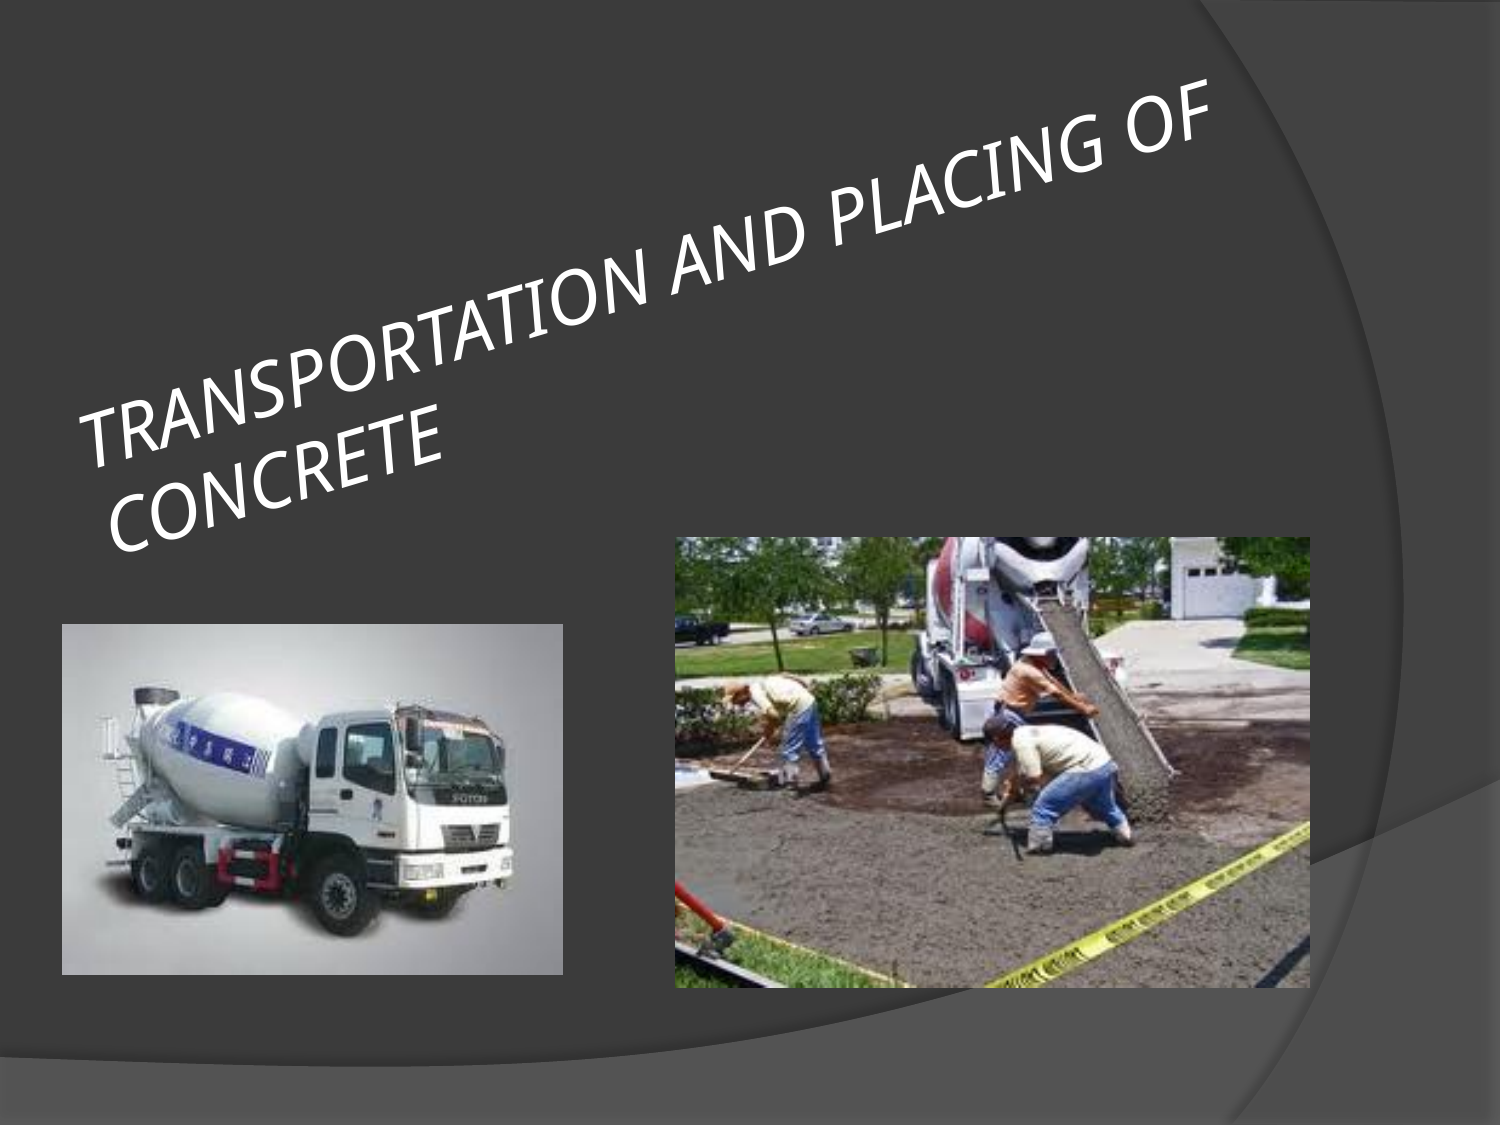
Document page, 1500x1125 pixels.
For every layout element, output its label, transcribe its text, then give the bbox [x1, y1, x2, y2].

title TRANSPORTATION AND PLACING OF CONCRETE [62, 52, 1305, 564]
picture [62, 624, 563, 976]
picture [674, 537, 1310, 988]
